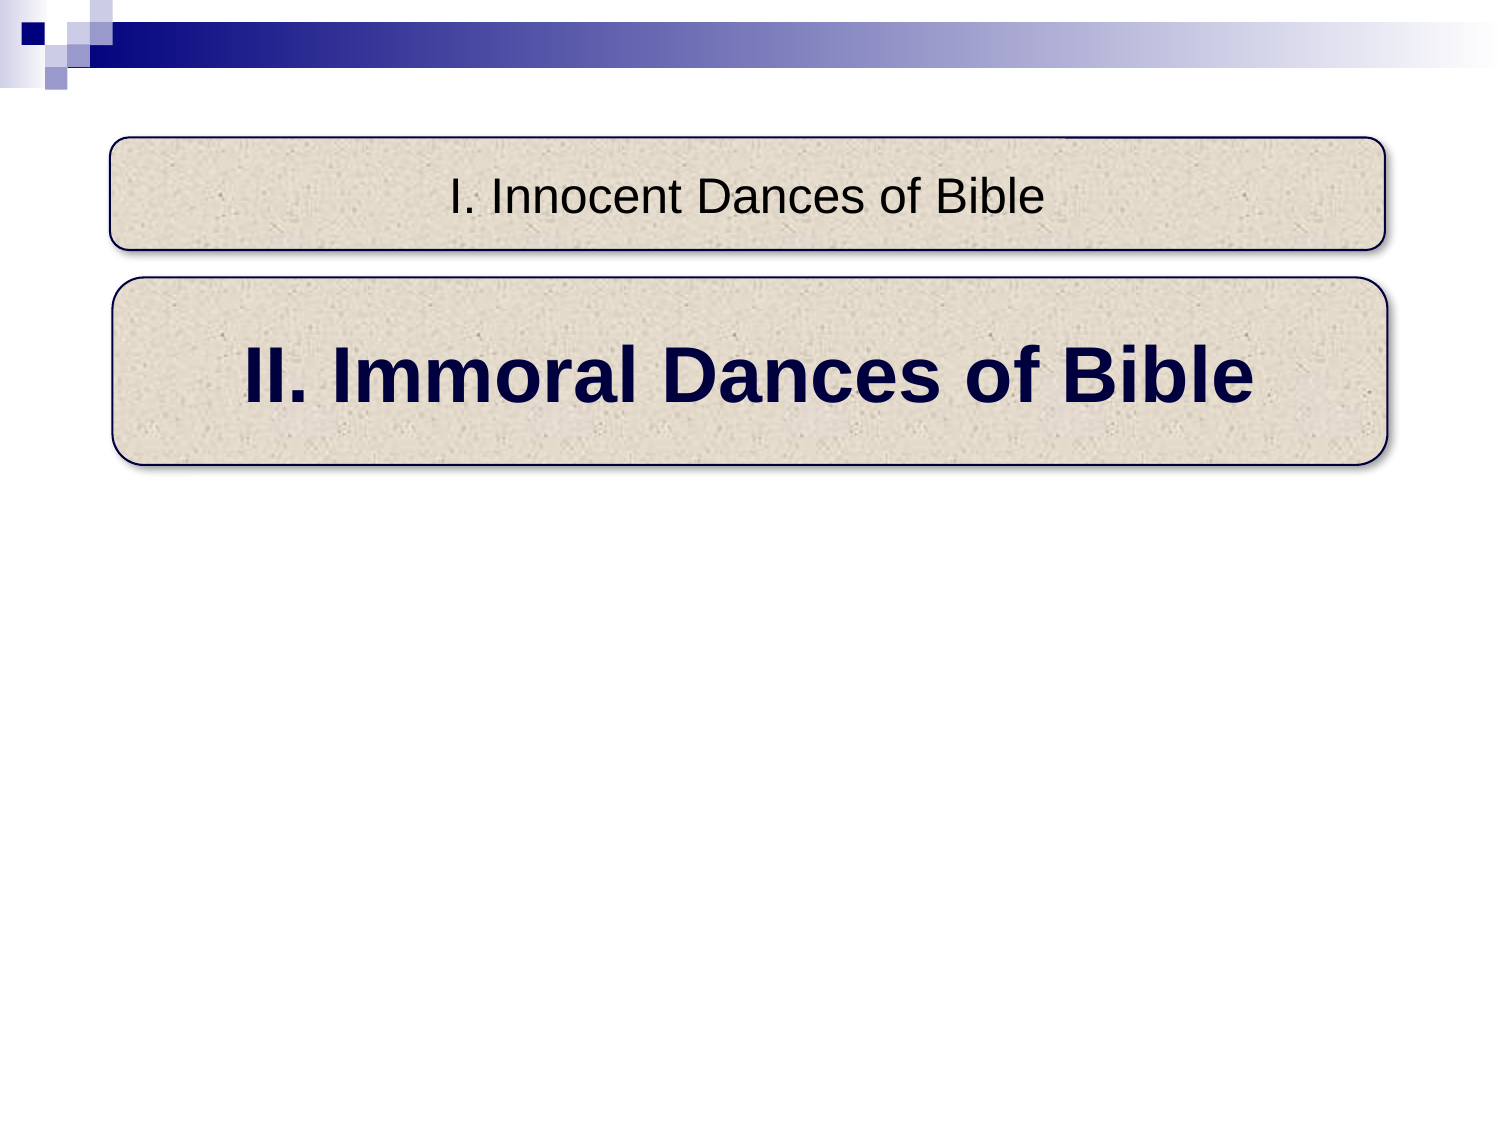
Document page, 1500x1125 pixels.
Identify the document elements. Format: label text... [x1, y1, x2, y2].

text_box I. Innocent Dances of Bible [109, 137, 1385, 250]
text_box II. Immoral Dances of Bible [112, 277, 1388, 465]
